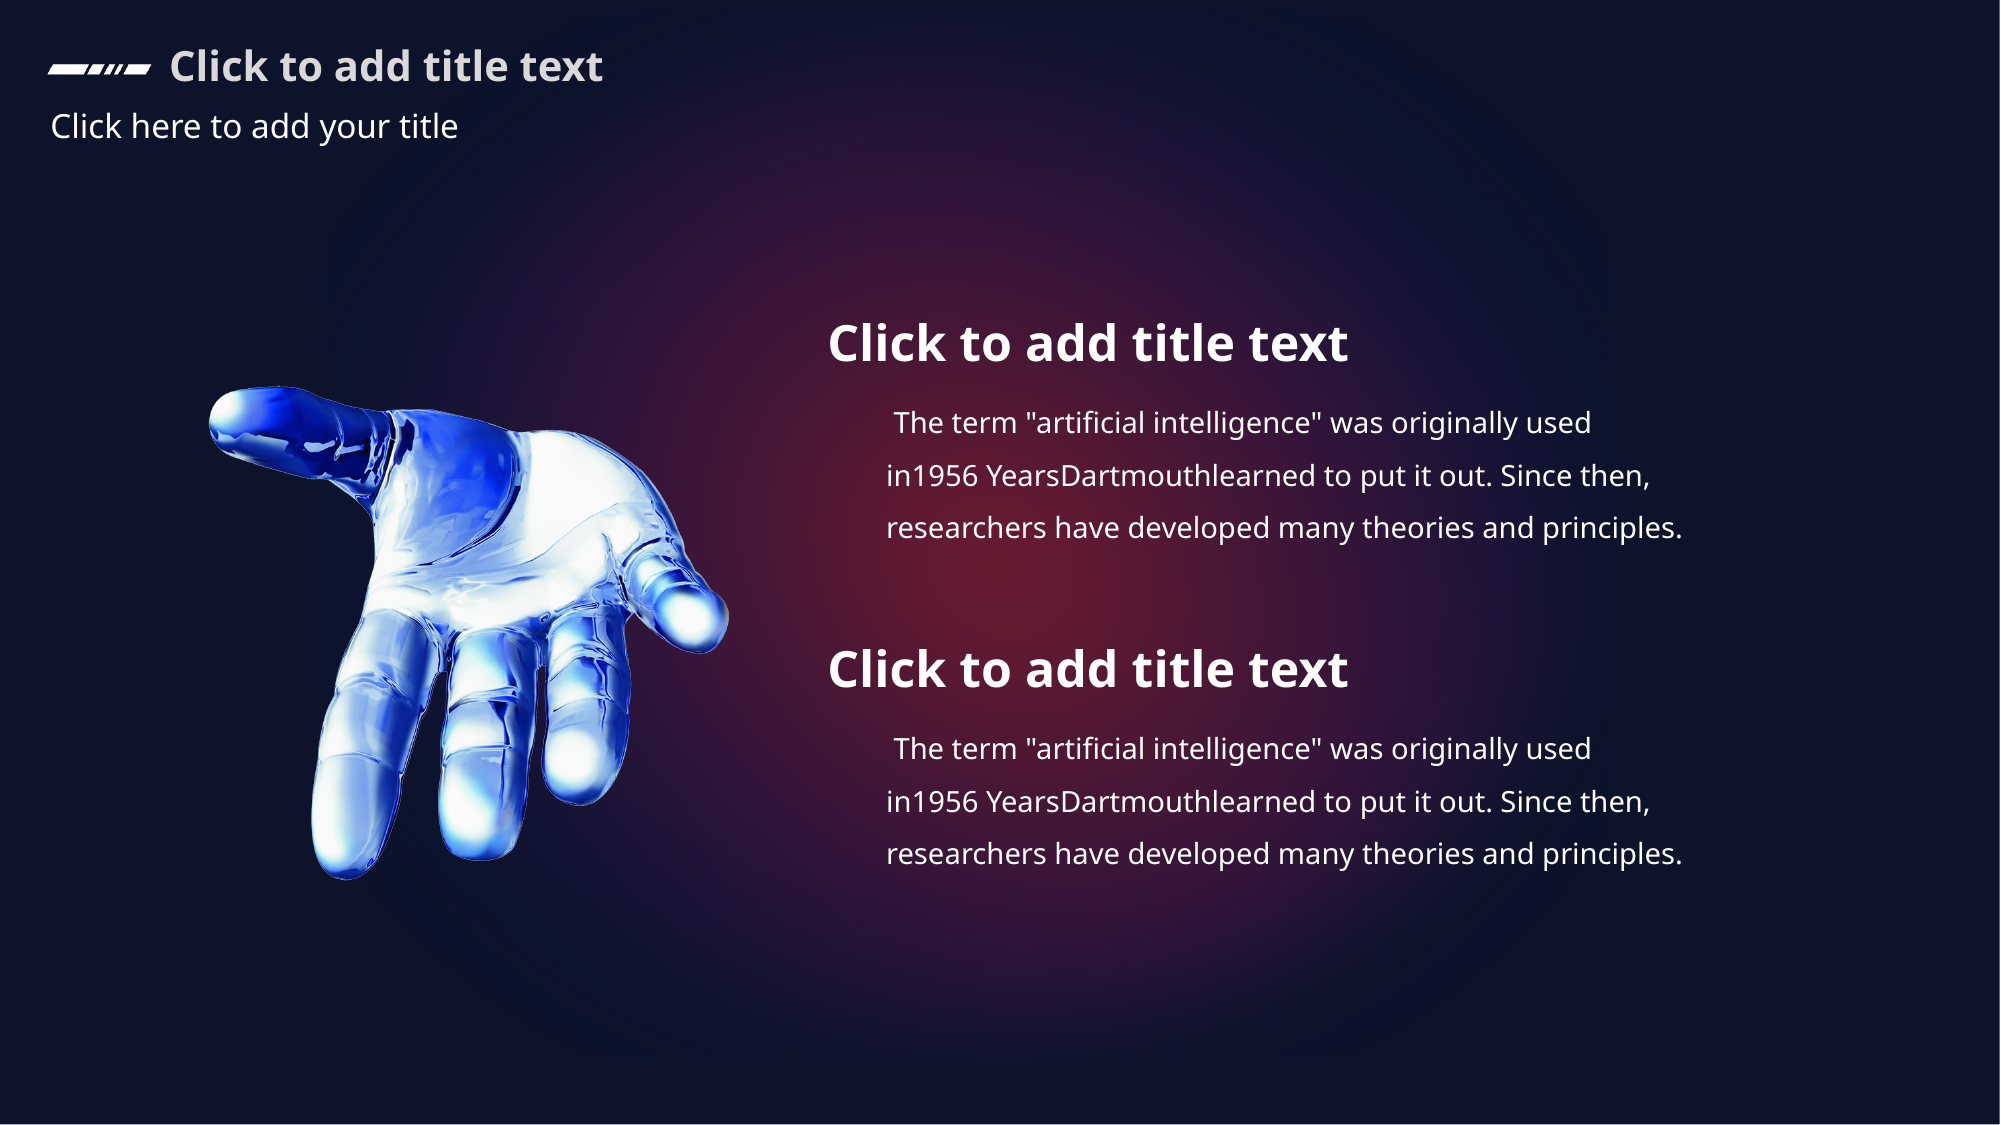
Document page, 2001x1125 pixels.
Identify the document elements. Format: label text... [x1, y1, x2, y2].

text_box Click to add title text [812, 303, 1365, 379]
text_box Click to add title text [812, 629, 1365, 705]
text_box The term "artificial intelligence" was originally used in1956 YearsDartmouthlearned to put it out. Since then, researchers have developed many theories and principles. [871, 379, 1699, 552]
text_box The term "artificial intelligence" was originally used in1956 YearsDartmouthlearned to put it out. Since then, researchers have developed many theories and principles. [871, 705, 1699, 878]
text_box Click here to add your title [35, 98, 511, 153]
text_box Click to add title text [182, 32, 798, 98]
picture [0, 0, 1756, 1125]
